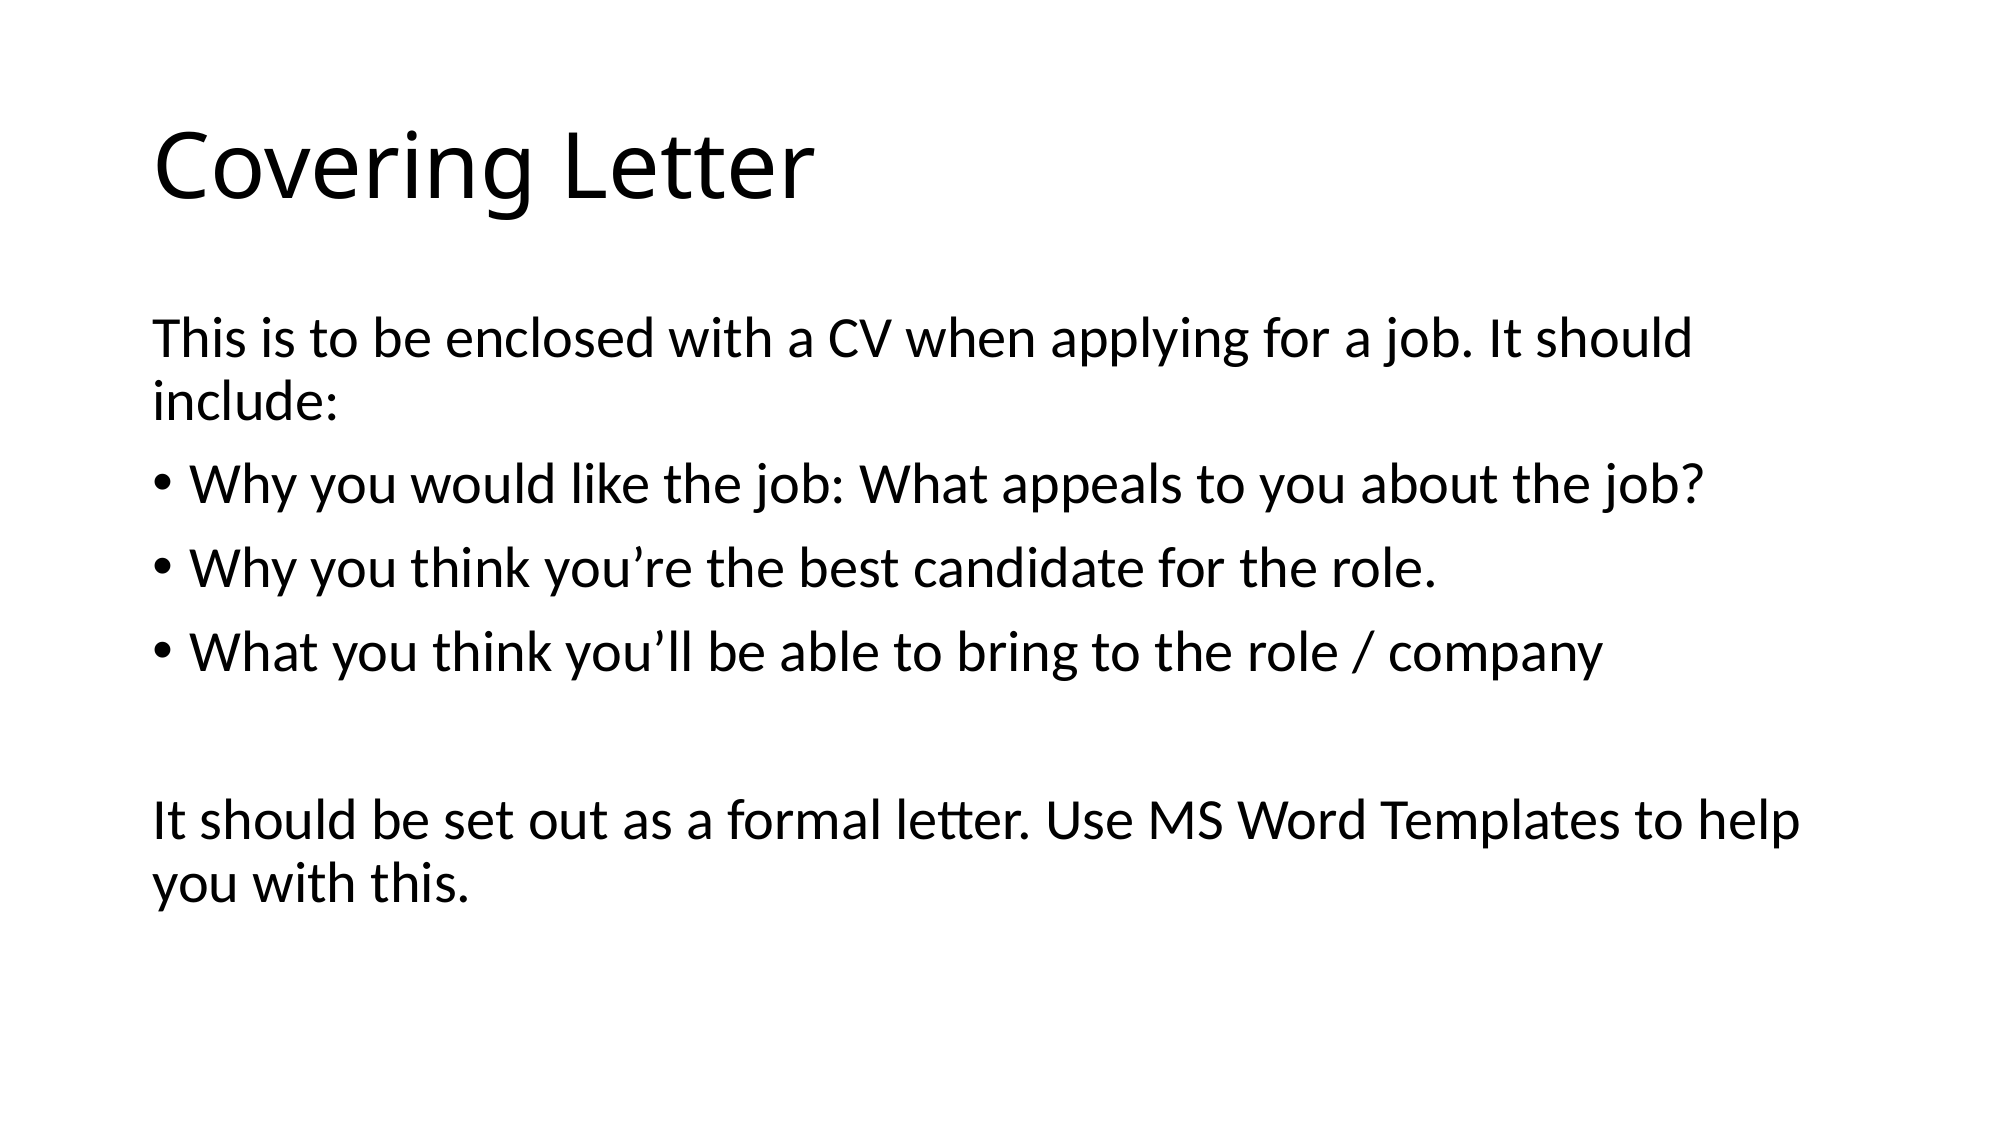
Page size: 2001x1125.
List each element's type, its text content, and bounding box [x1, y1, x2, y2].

list This is to be enclosed with a CV when applying for a job. It should include: Why you would like the job: What appeals to you about the job? Why you think you’re the best candidate for the role. What you think you’ll be able to bring to the role / company It should be set out as a formal letter. Use MS Word Templates to help you with this. [137, 299, 1863, 1014]
title Covering Letter [137, 59, 1863, 278]
